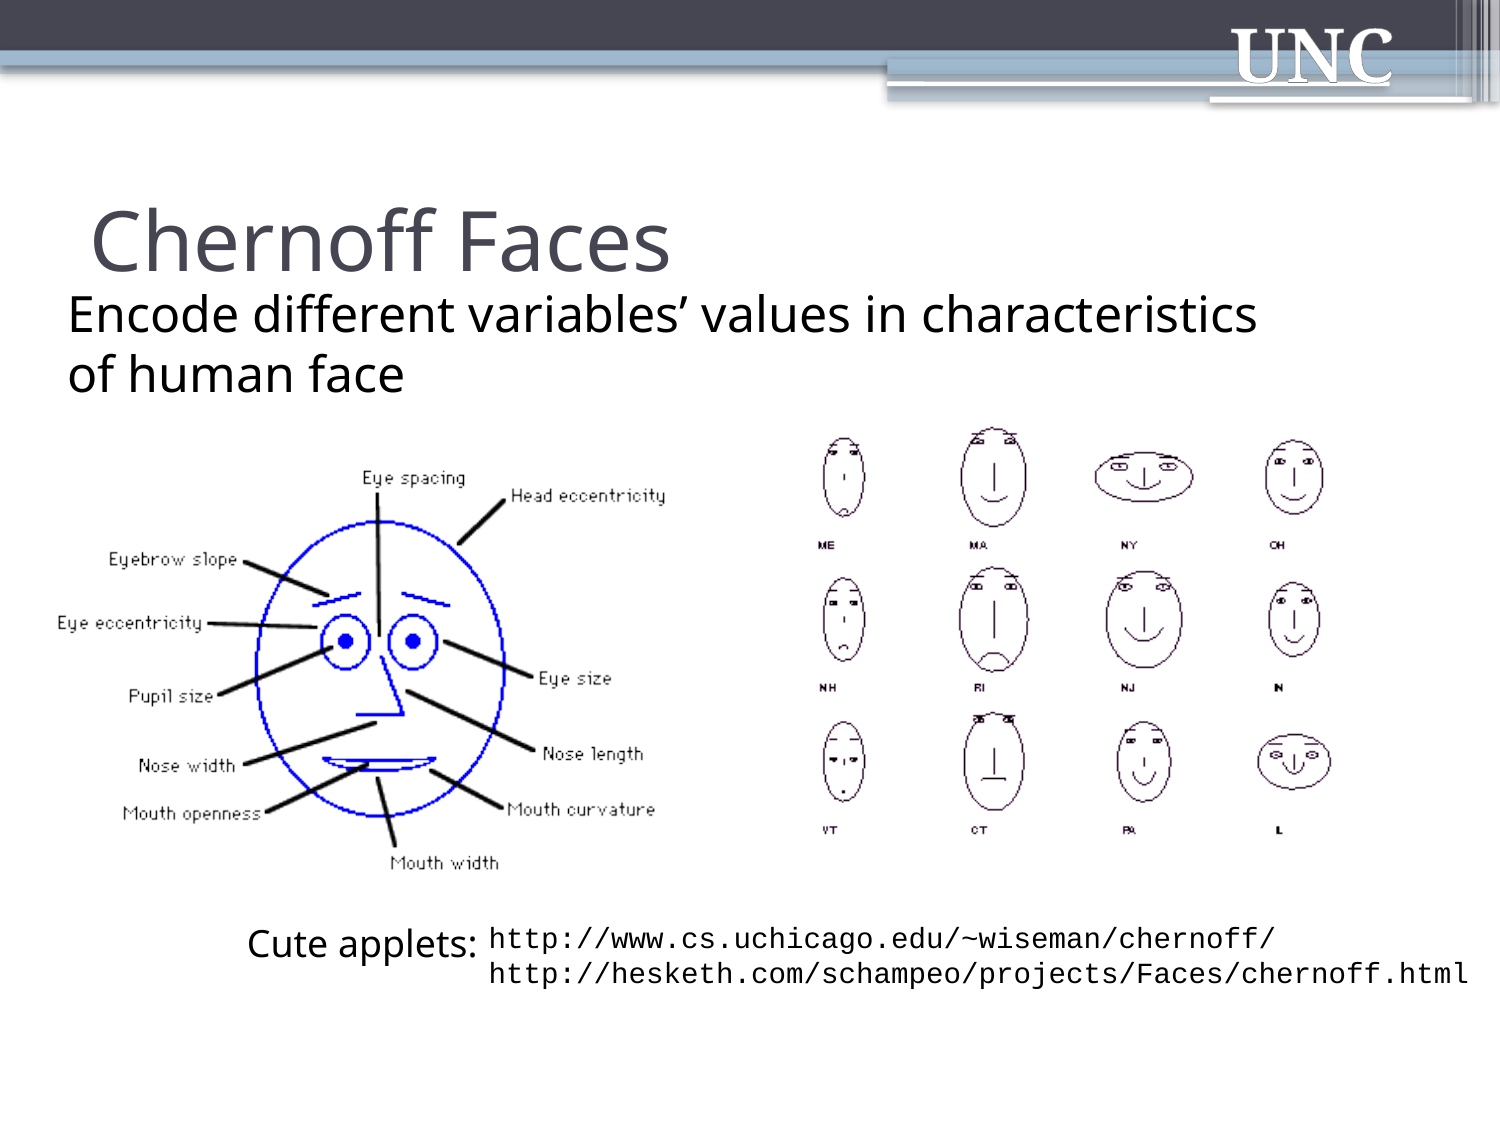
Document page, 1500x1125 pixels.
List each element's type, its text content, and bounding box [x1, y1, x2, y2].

text_box http://www.cs.uchicago.edu/~wiseman/chernoff/ http://hesketh.com/schampeo/projects/Faces/chernoff.html [473, 912, 1484, 997]
text_box Encode different variables’ values in characteristics of human face [52, 274, 1275, 410]
text_box Cute applets: [232, 912, 493, 972]
picture [749, 399, 1351, 850]
picture [37, 449, 676, 894]
title Chernoff Faces [75, 149, 1425, 326]
